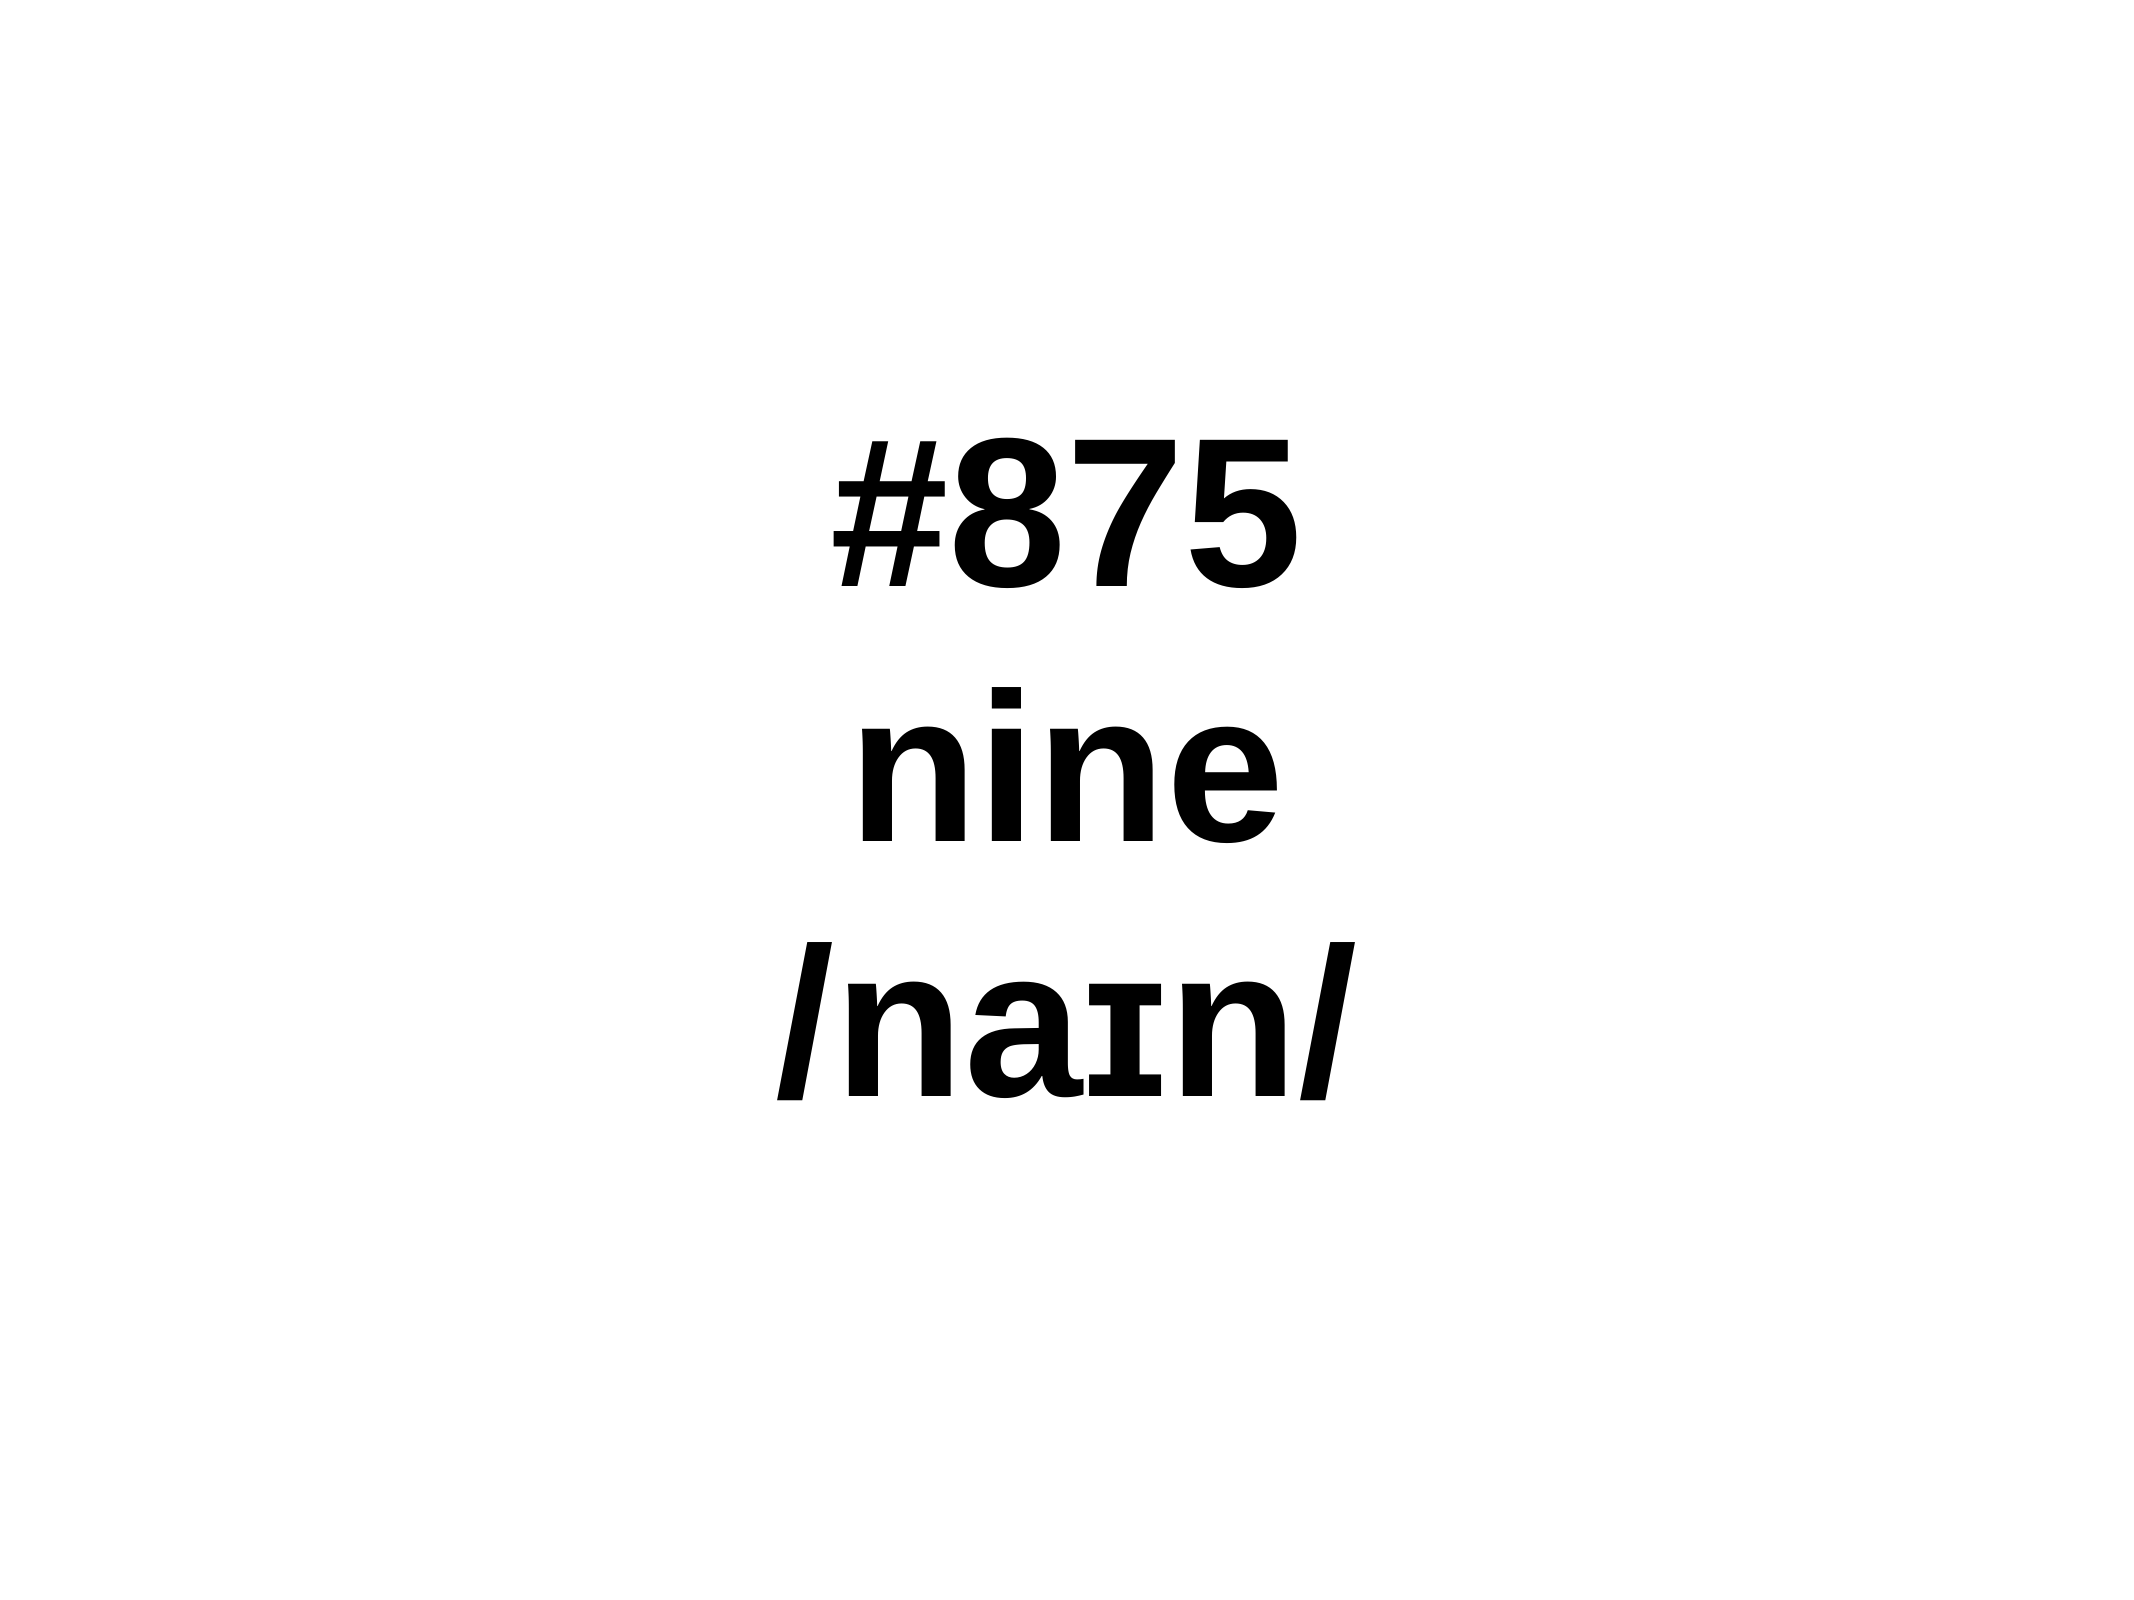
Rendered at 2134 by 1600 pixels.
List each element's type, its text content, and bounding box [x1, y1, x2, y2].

list #875 nine /naɪn/ [207, 366, 1926, 1147]
